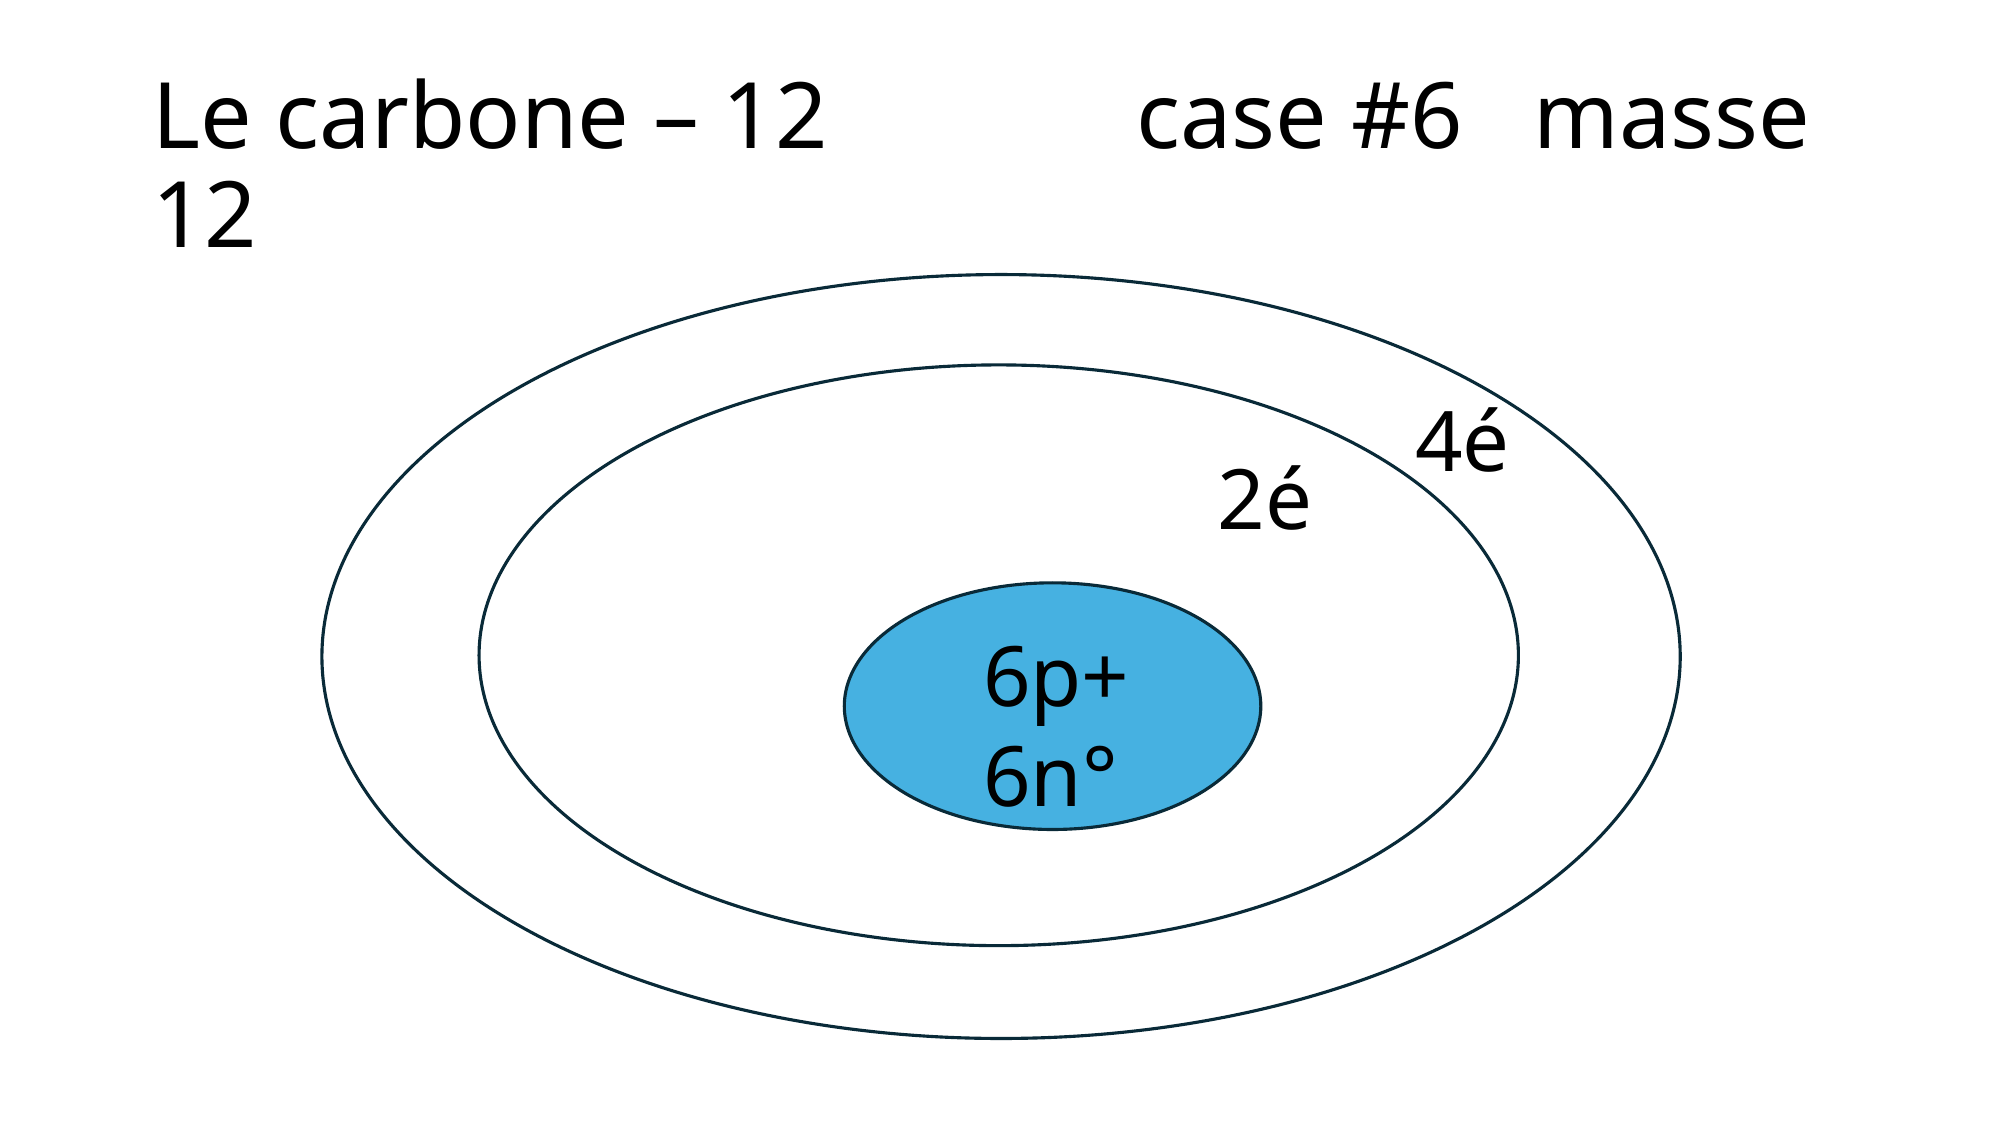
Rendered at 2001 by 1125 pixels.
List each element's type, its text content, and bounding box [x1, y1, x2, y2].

text_box 4é [1399, 380, 1884, 496]
text_box [842, 581, 1197, 821]
text_box [1242, 652, 1263, 760]
text_box [320, 272, 1682, 1041]
text_box 6p+ 6n° [968, 615, 1242, 831]
title Le carbone – 12 case #6 masse 12 [137, 59, 1863, 278]
text_box 2é [1202, 438, 1394, 554]
text_box [477, 363, 1520, 948]
